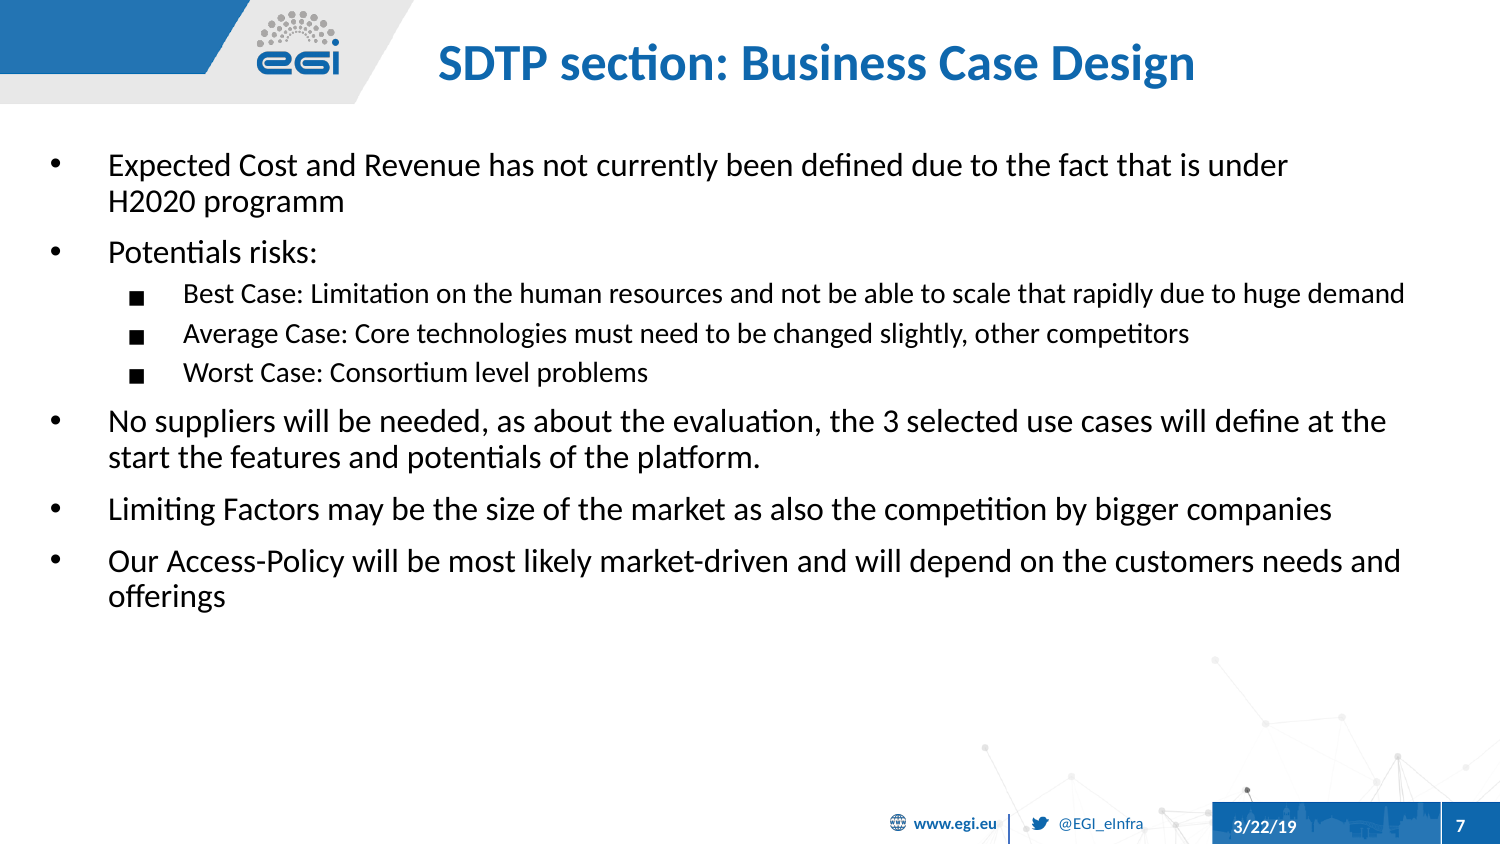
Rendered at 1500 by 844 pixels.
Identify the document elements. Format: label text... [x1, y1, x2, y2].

list Expected Cost and Revenue has not currently been defined due to the fact that is under H2020 programm Potentials risks: Best Case: Limitation on the human resources and not be able to scale that rapidly due to huge demand Average Case: Core technologies must need to be changed slightly, other competitors Worst Case: Consortium level problems No suppliers will be needed, as about the evaluation, the 3 selected use cases will define at the start the features and potentials of the platform. Limiting Factors may be the size of the market as also the competition by bigger companies Our Access-Policy will be most likely market-driven and will depend on the customers needs and offerings [18, 140, 1455, 665]
title SDTP section: Business Case Design [423, 27, 1271, 84]
picture [0, 0, 1500, 844]
